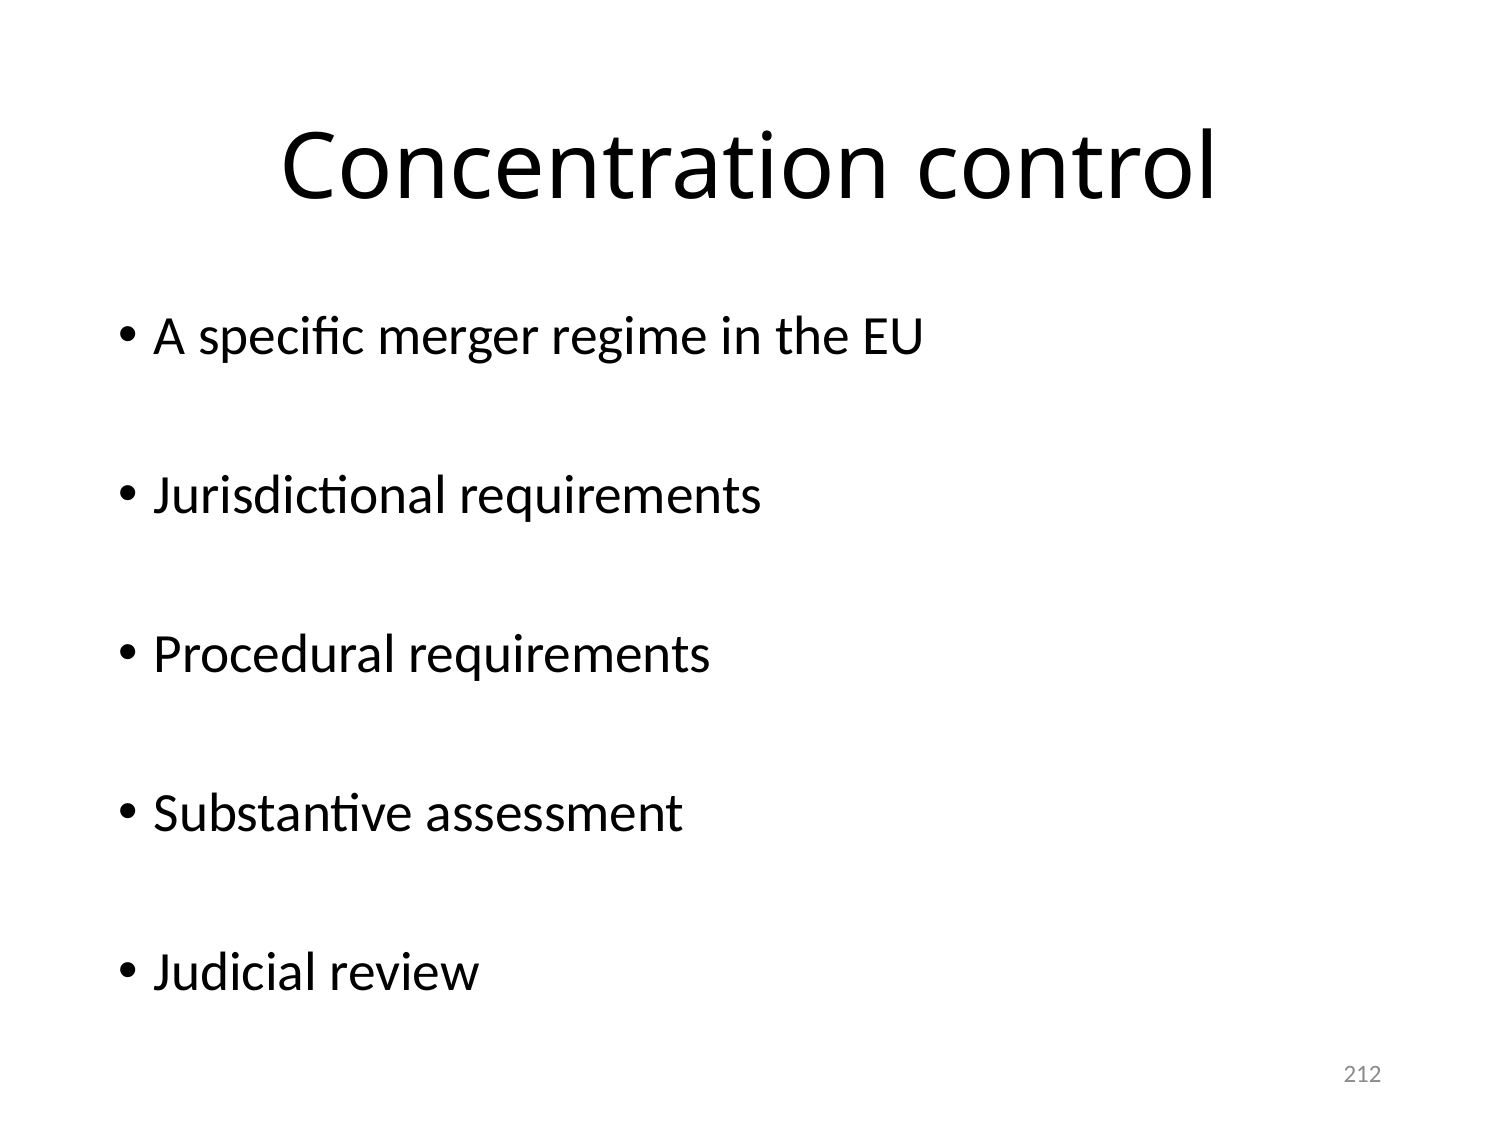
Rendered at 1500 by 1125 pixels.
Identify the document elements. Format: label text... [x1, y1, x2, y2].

title Concentration control [103, 59, 1397, 278]
slide_number 212 [1059, 1042, 1397, 1103]
list A specific merger regime in the EU Jurisdictional requirements Procedural requirements Substantive assessment Judicial review [103, 299, 1397, 1014]
